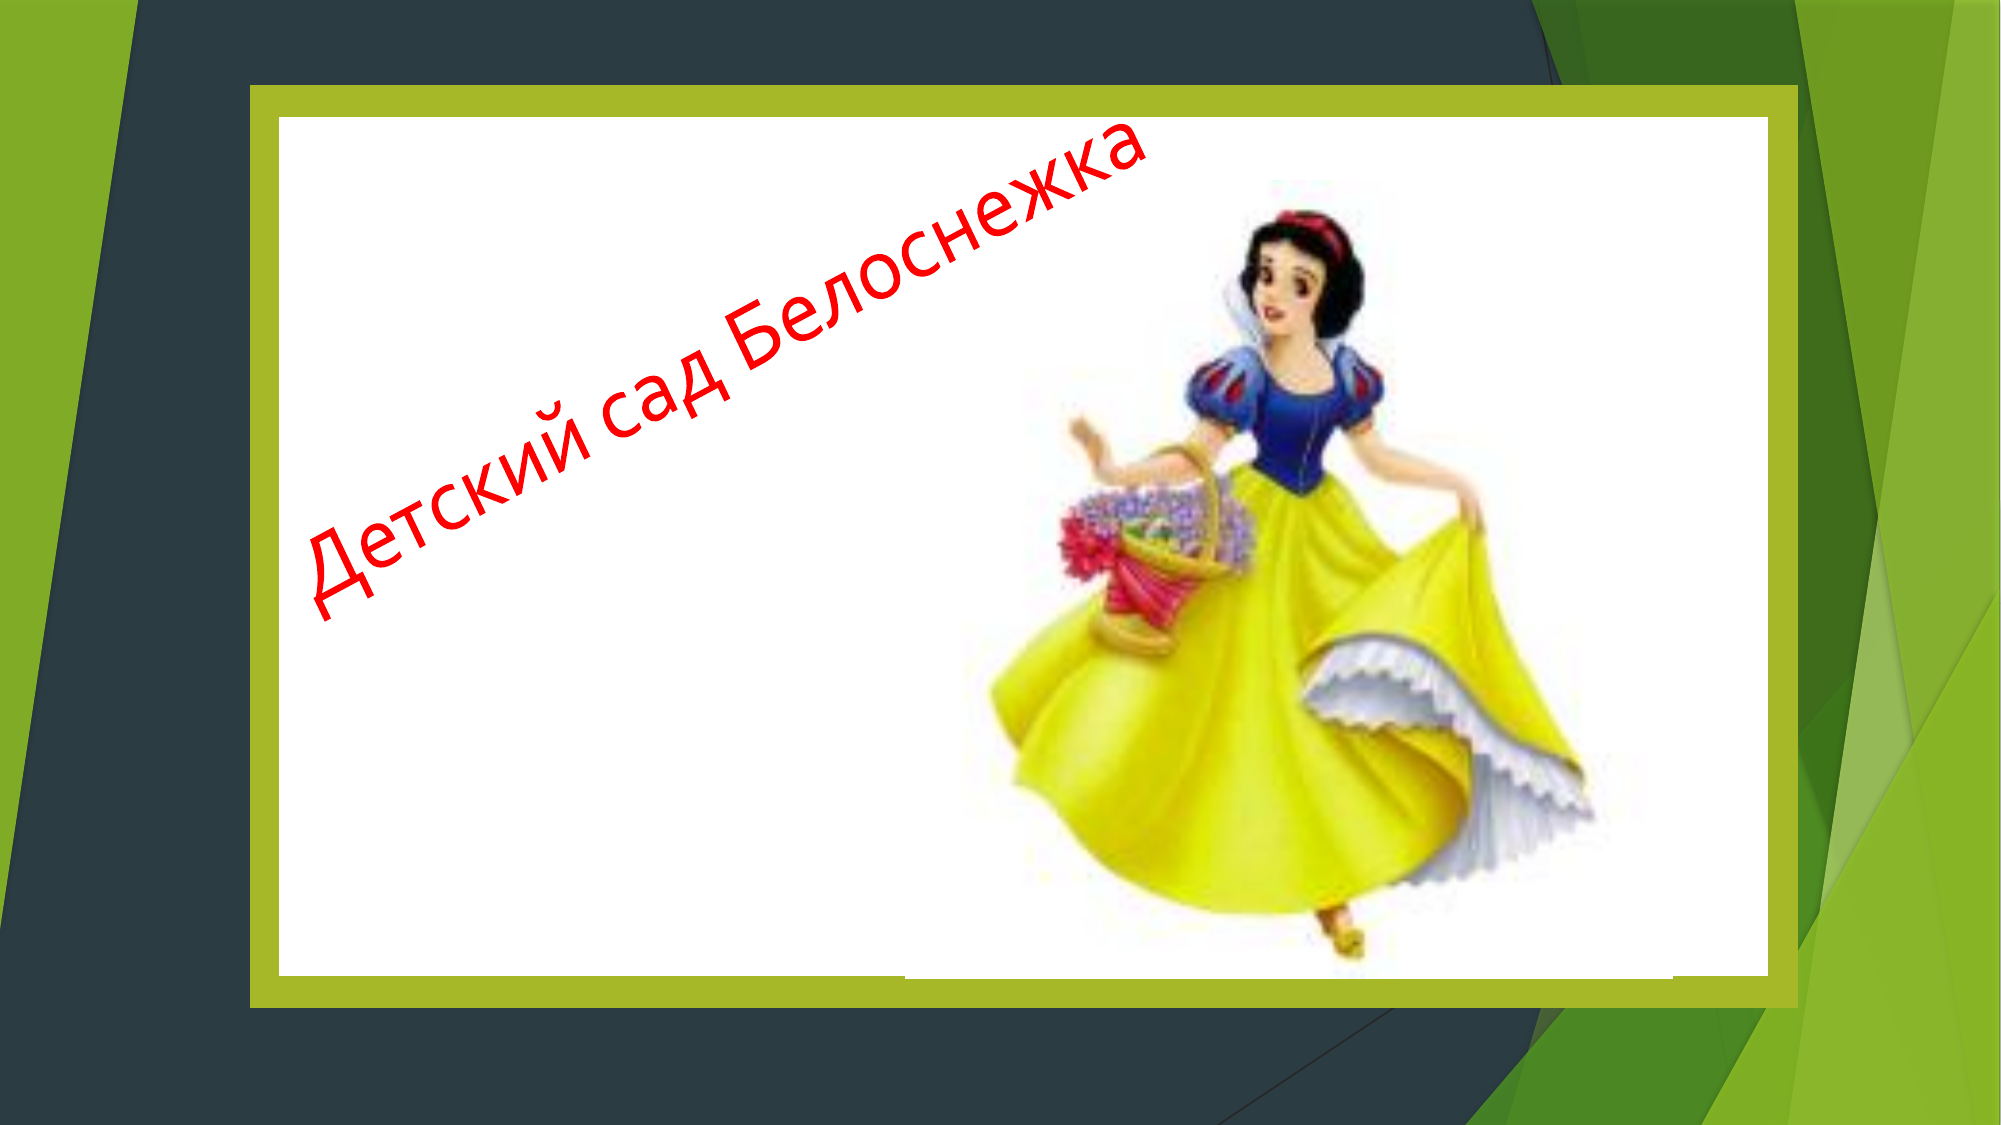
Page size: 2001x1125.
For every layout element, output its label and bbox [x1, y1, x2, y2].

text_box [249, 83, 1799, 1009]
